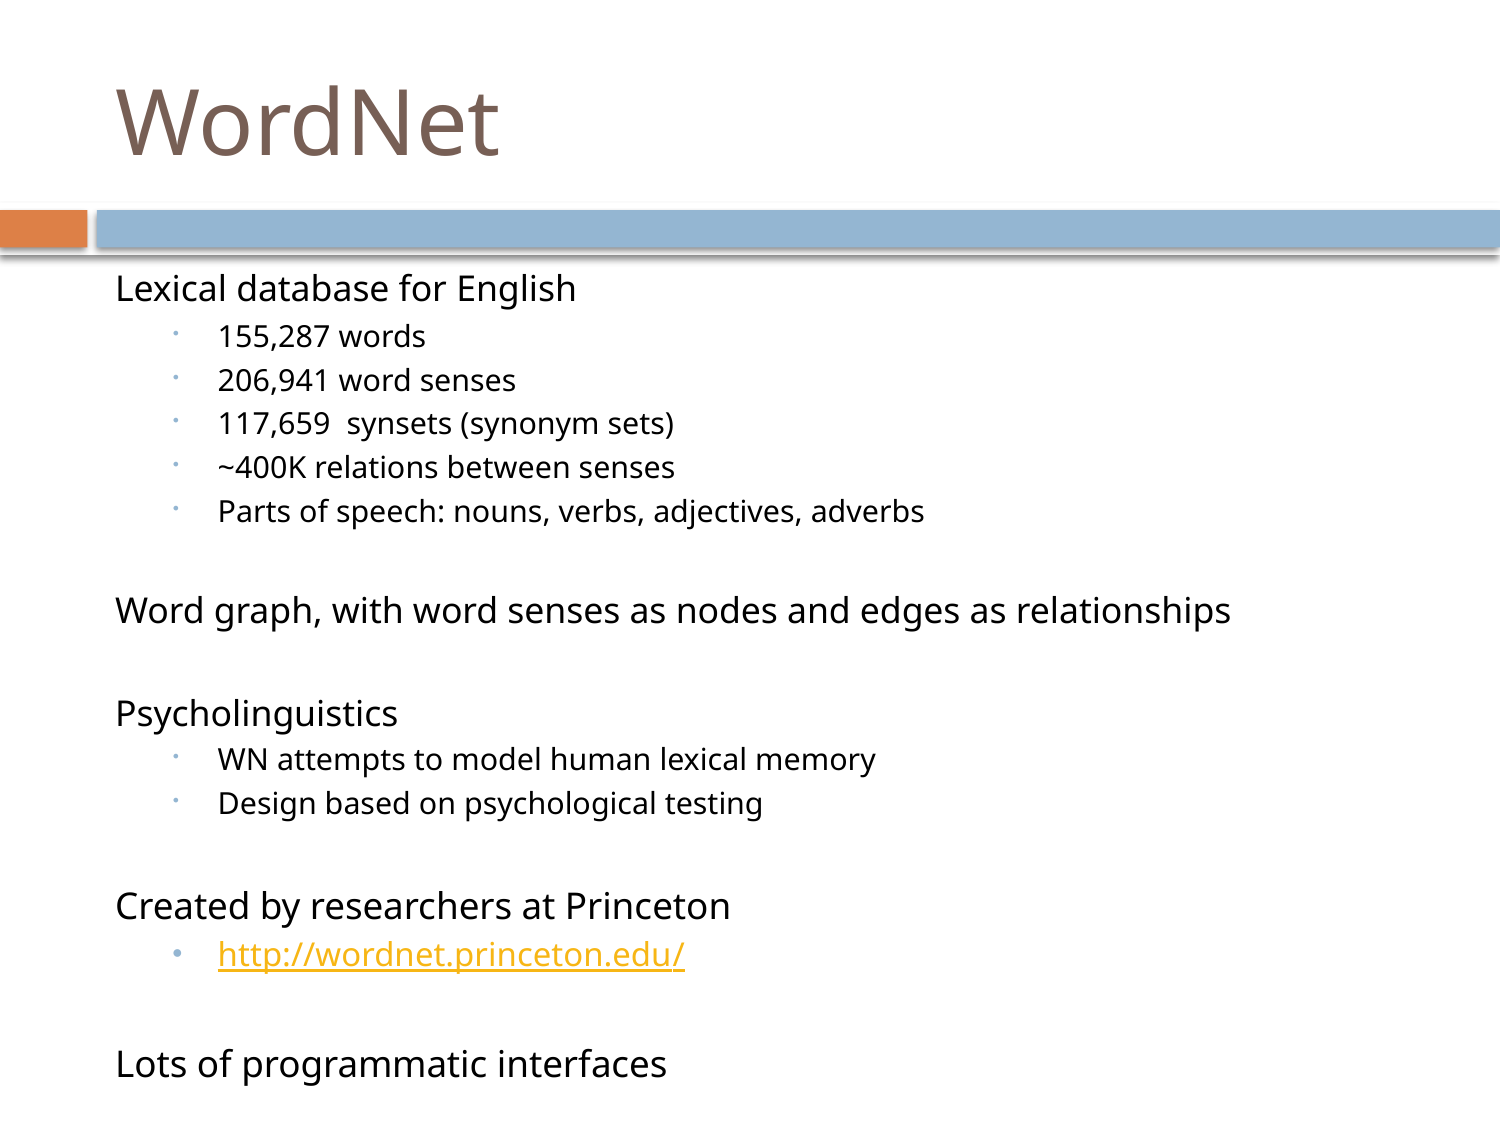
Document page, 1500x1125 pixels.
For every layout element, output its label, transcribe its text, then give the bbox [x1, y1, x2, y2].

list Lexical database for English 155,287 words 206,941 word senses 117,659 synsets (synonym sets) ~400K relations between senses Parts of speech: nouns, verbs, adjectives, adverbs Word graph, with word senses as nodes and edges as relationships Psycholinguistics WN attempts to model human lexical memory Design based on psychological testing Created by researchers at Princeton http://wordnet.princeton.edu/ Lots of programmatic interfaces [100, 262, 1438, 1095]
title WordNet [100, 37, 1438, 200]
